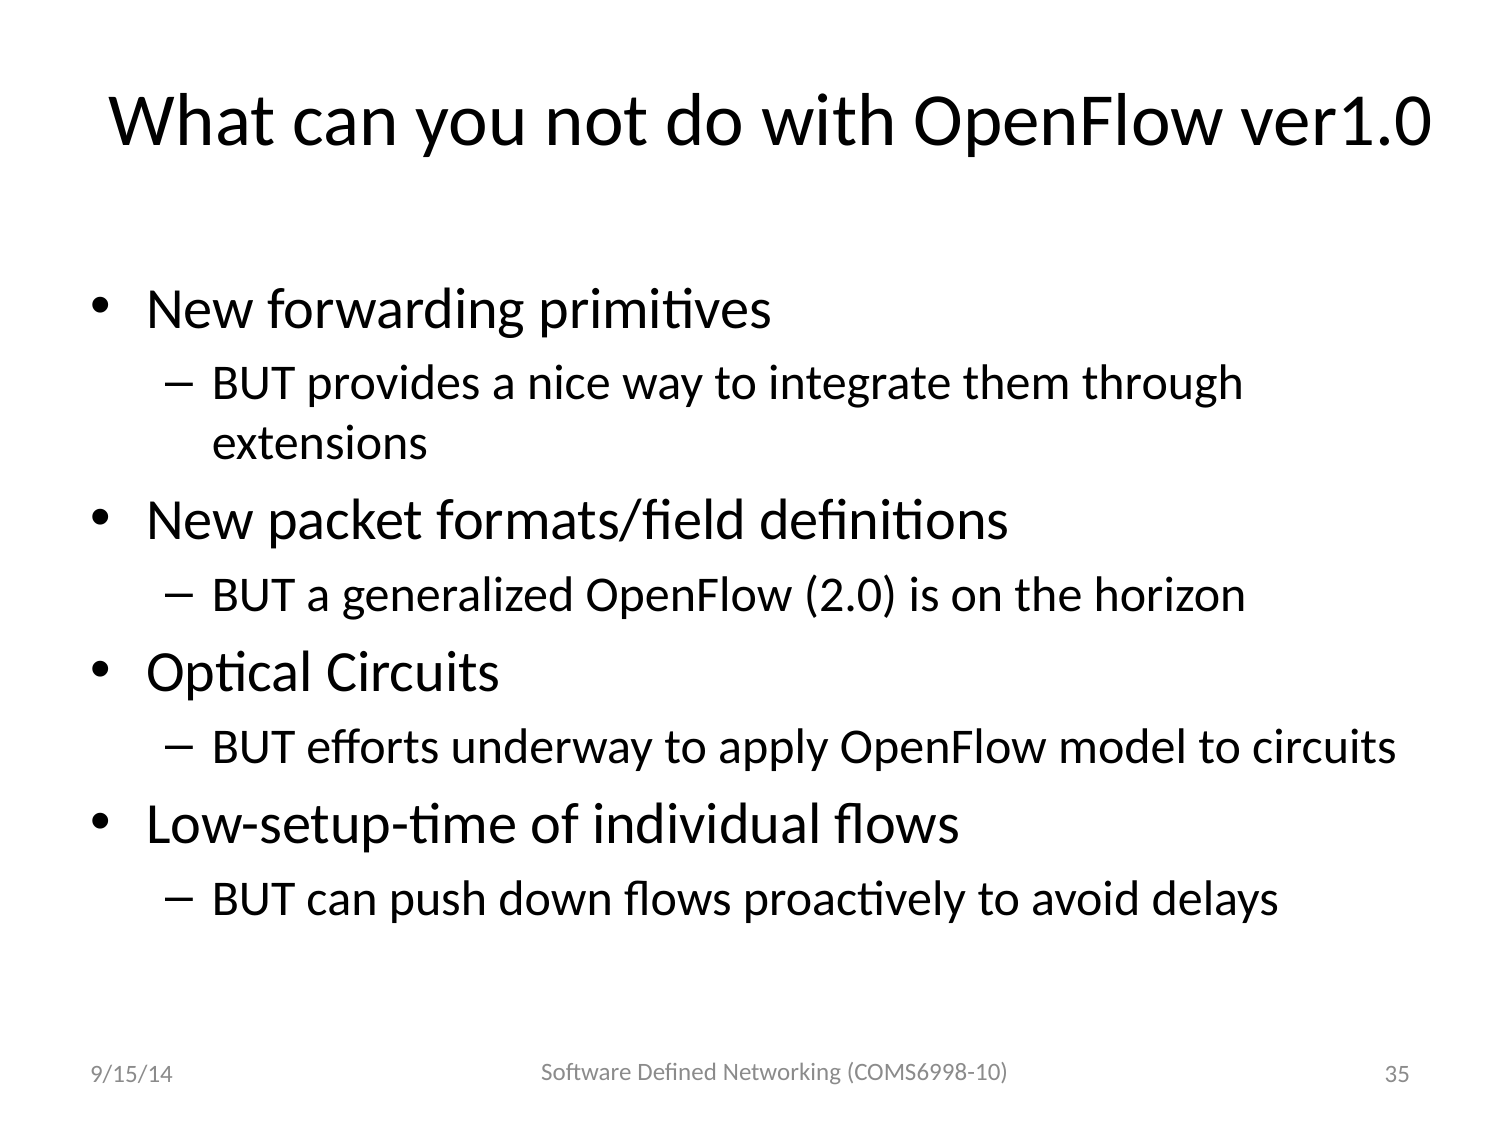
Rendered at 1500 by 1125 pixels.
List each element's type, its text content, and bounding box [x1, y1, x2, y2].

list New forwarding primitives BUT provides a nice way to integrate them through extensions New packet formats/field definitions BUT a generalized OpenFlow (2.0) is on the horizon Optical Circuits BUT efforts underway to apply OpenFlow model to circuits Low-setup-time of individual flows BUT can push down flows proactively to avoid delays [75, 262, 1425, 1005]
slide_number 35 [1074, 1042, 1425, 1103]
footer Software Defined Networking (COMS6998-10) [512, 1037, 1038, 1103]
title What can you not do with OpenFlow ver1.0 [75, 40, 1468, 191]
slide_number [75, 1042, 425, 1103]
